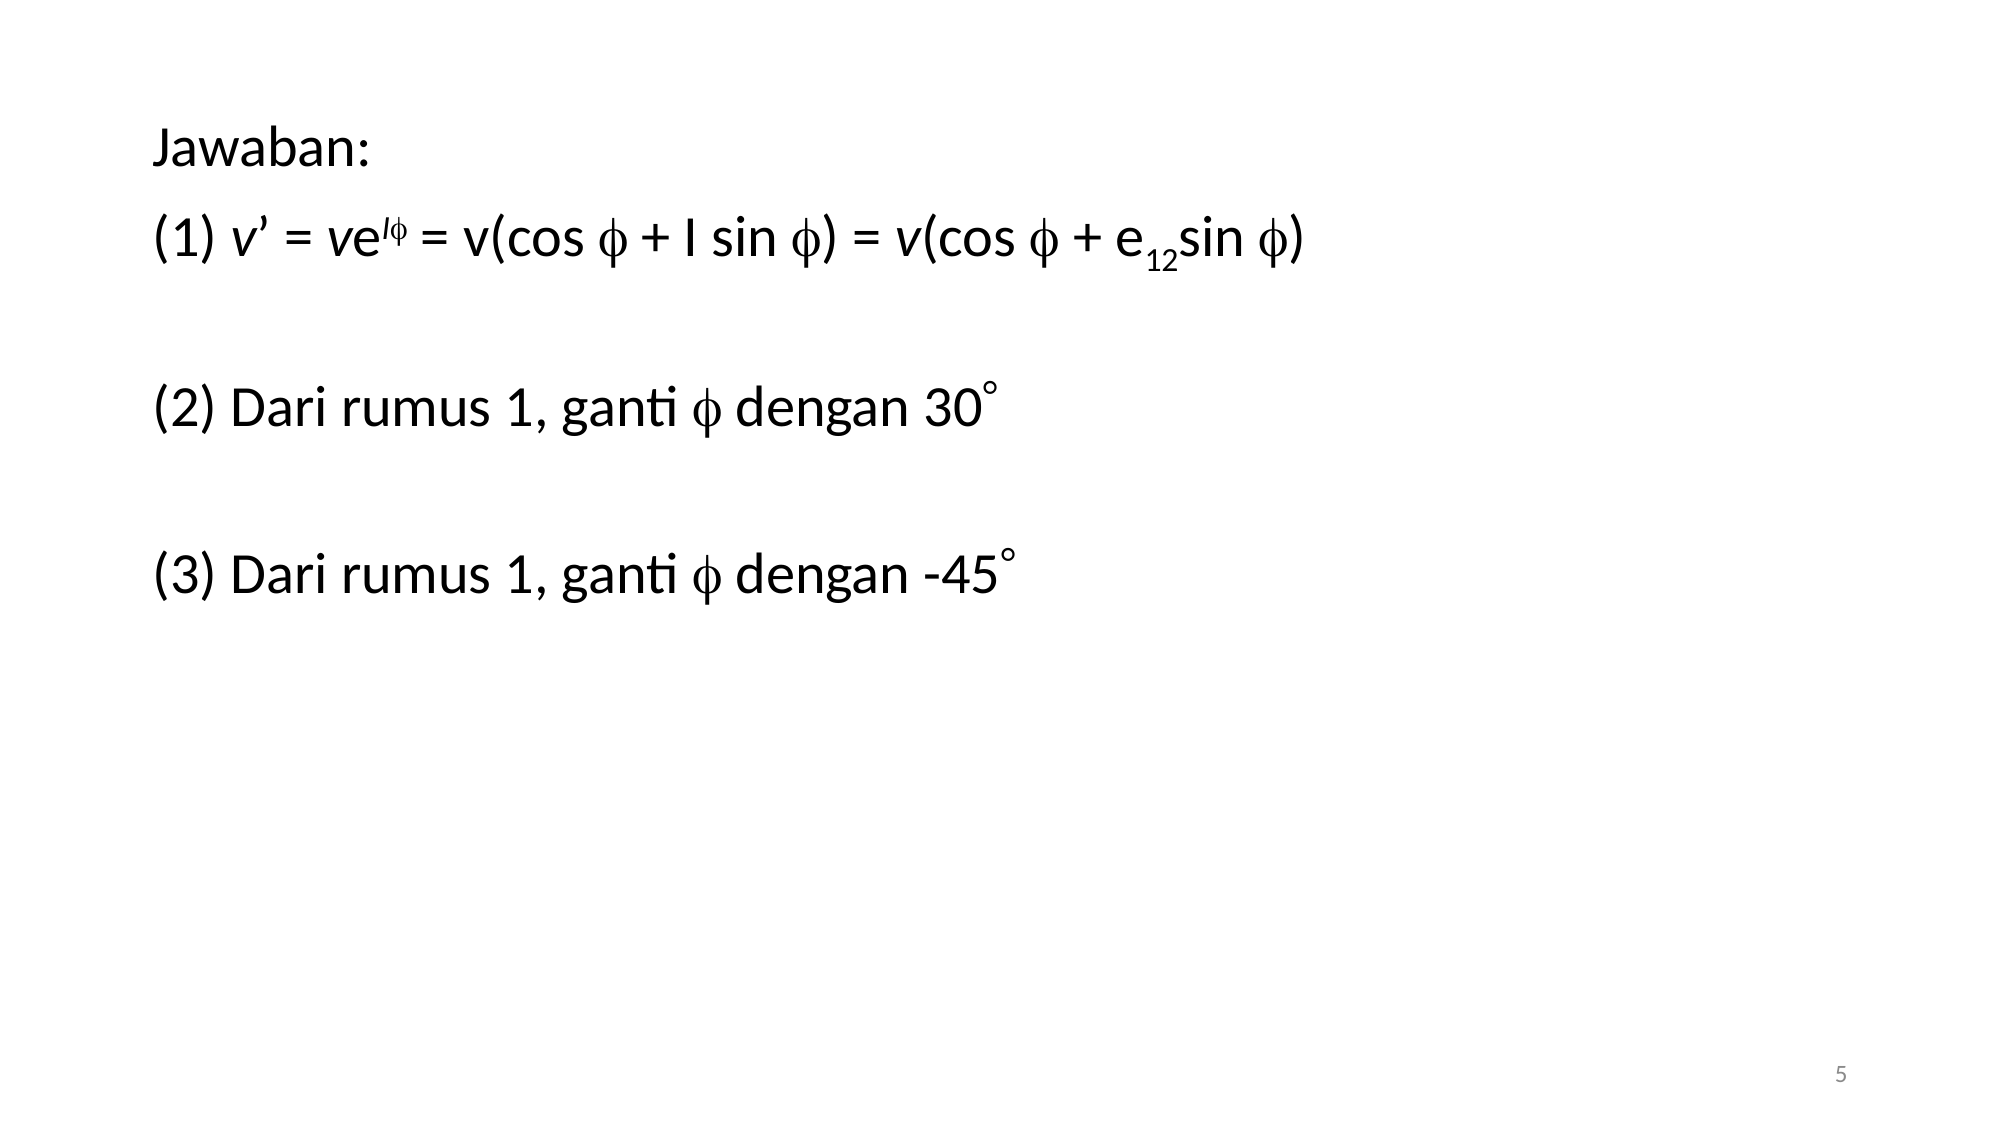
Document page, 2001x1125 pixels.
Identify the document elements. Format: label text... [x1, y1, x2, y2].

slide_number 5 [1412, 1042, 1863, 1103]
list Jawaban: (1) v’ = veI = v(cos  + I sin ) = v(cos  + e12sin ) (2) Dari rumus 1, ganti  dengan 30 (3) Dari rumus 1, ganti  dengan -45 [137, 108, 1863, 1014]
